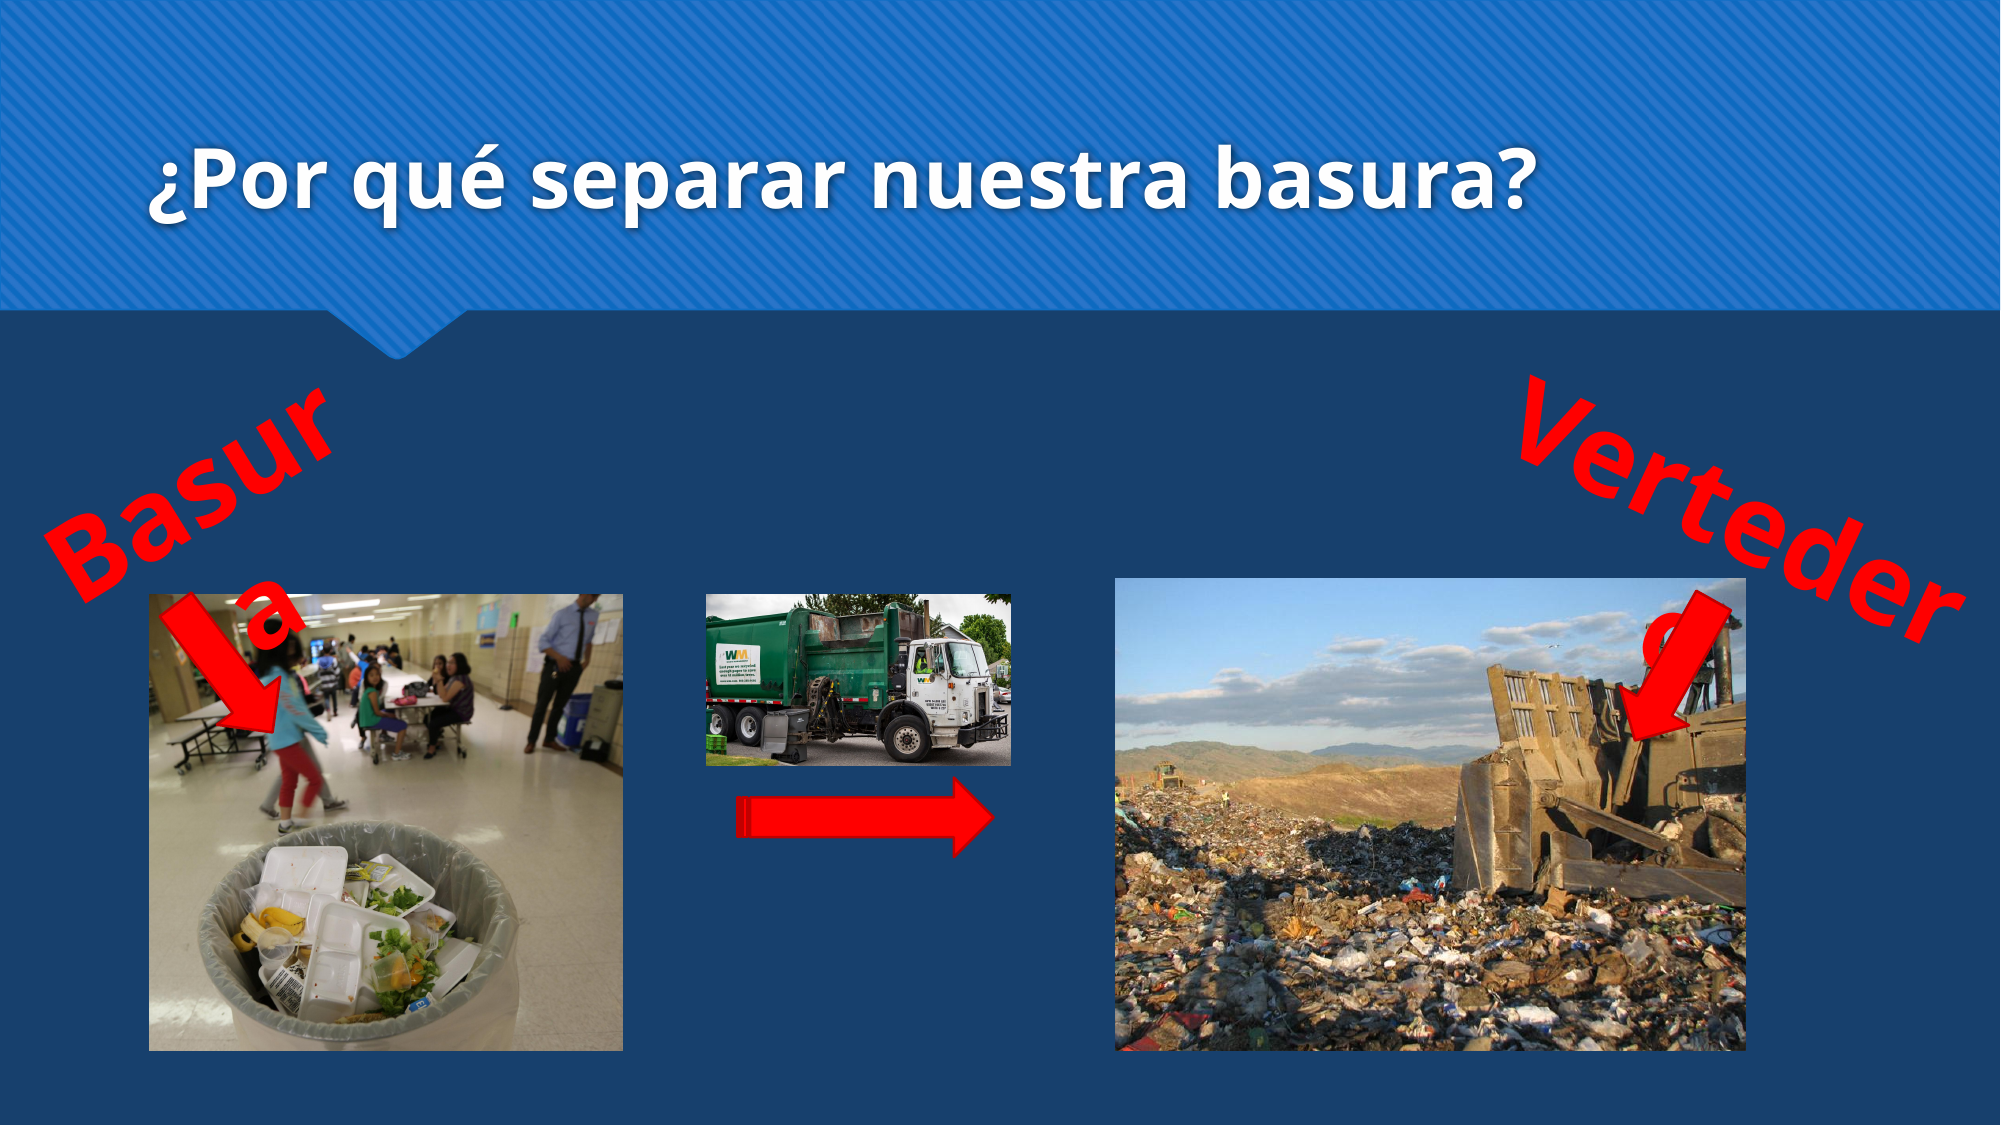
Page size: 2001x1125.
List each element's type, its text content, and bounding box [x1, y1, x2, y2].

picture [149, 594, 623, 1052]
picture [1, 1, 1999, 357]
picture [1115, 578, 1746, 1052]
title ¿Por qué separar nuestra basura? [132, 73, 1868, 233]
picture [706, 594, 1011, 767]
text_box Basura [0, 318, 401, 657]
text_box Vertedero [1442, 319, 2000, 702]
text_box [750, 777, 994, 858]
text_box [737, 797, 741, 838]
text_box [742, 797, 748, 838]
